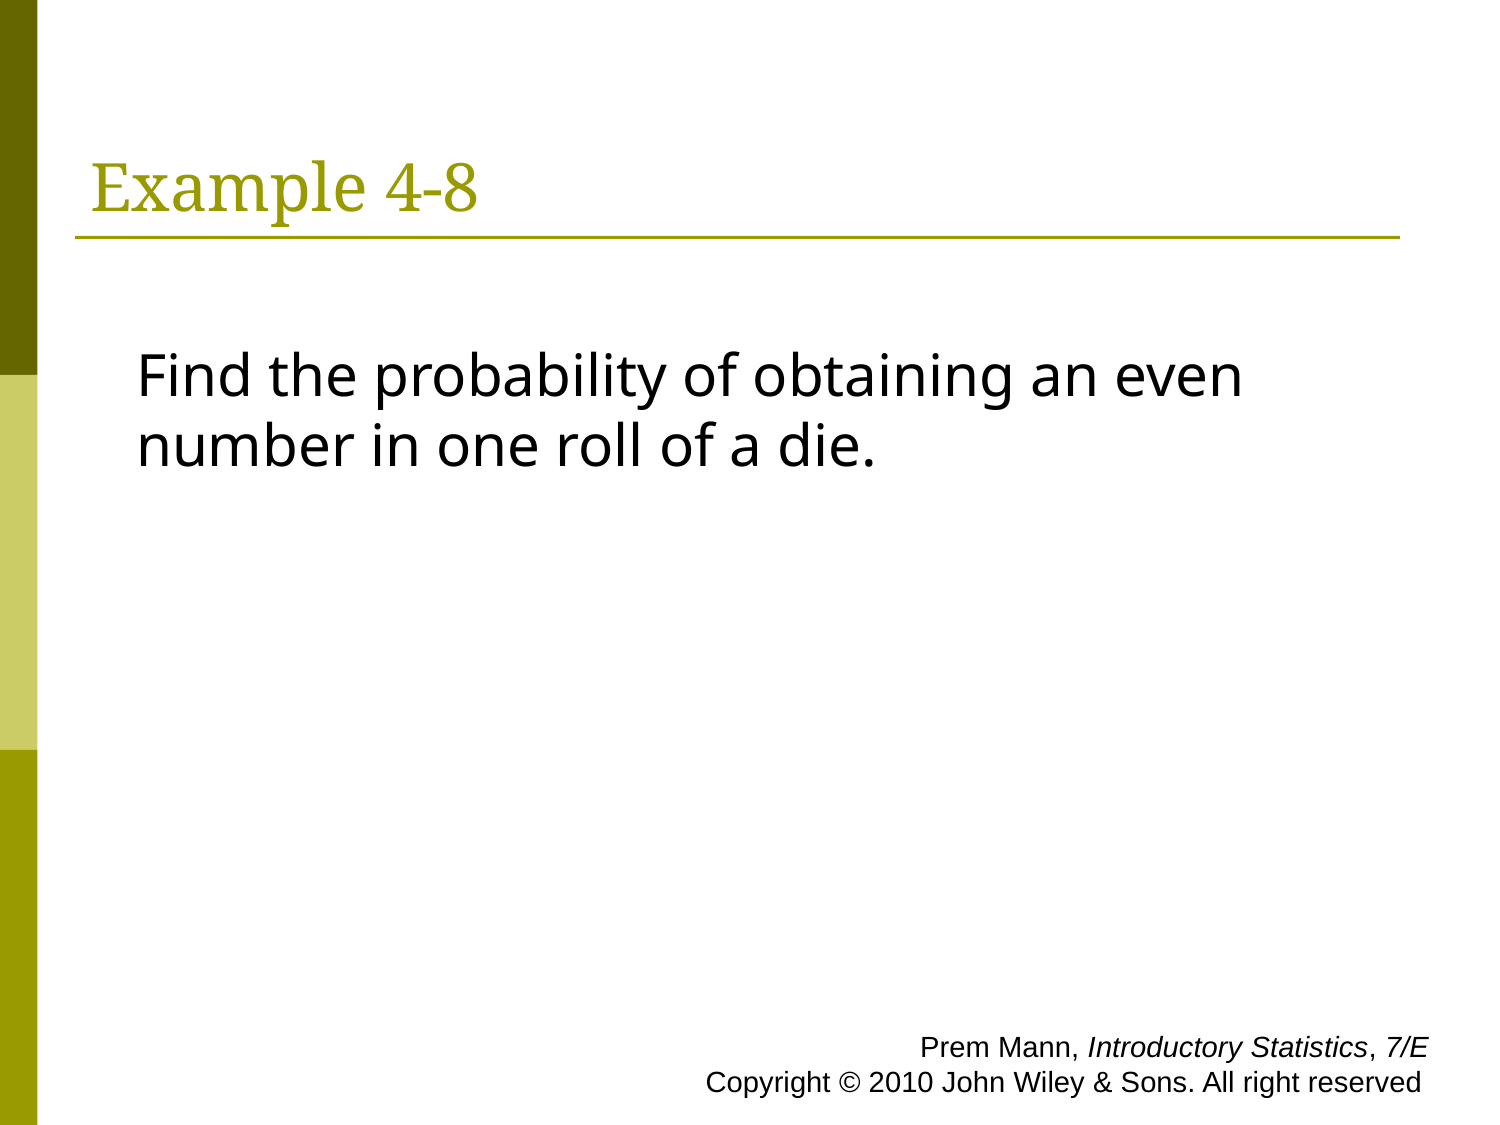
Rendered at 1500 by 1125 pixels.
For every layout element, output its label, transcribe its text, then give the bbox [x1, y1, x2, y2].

text_box Prem Mann, Introductory Statistics, 7/E Copyright © 2010 John Wiley & Sons. All right reserved [690, 1021, 1447, 1106]
list Find the probability of obtaining an even number in one roll of a die. [64, 330, 1470, 1007]
title Example 4-8 [74, 45, 1426, 233]
